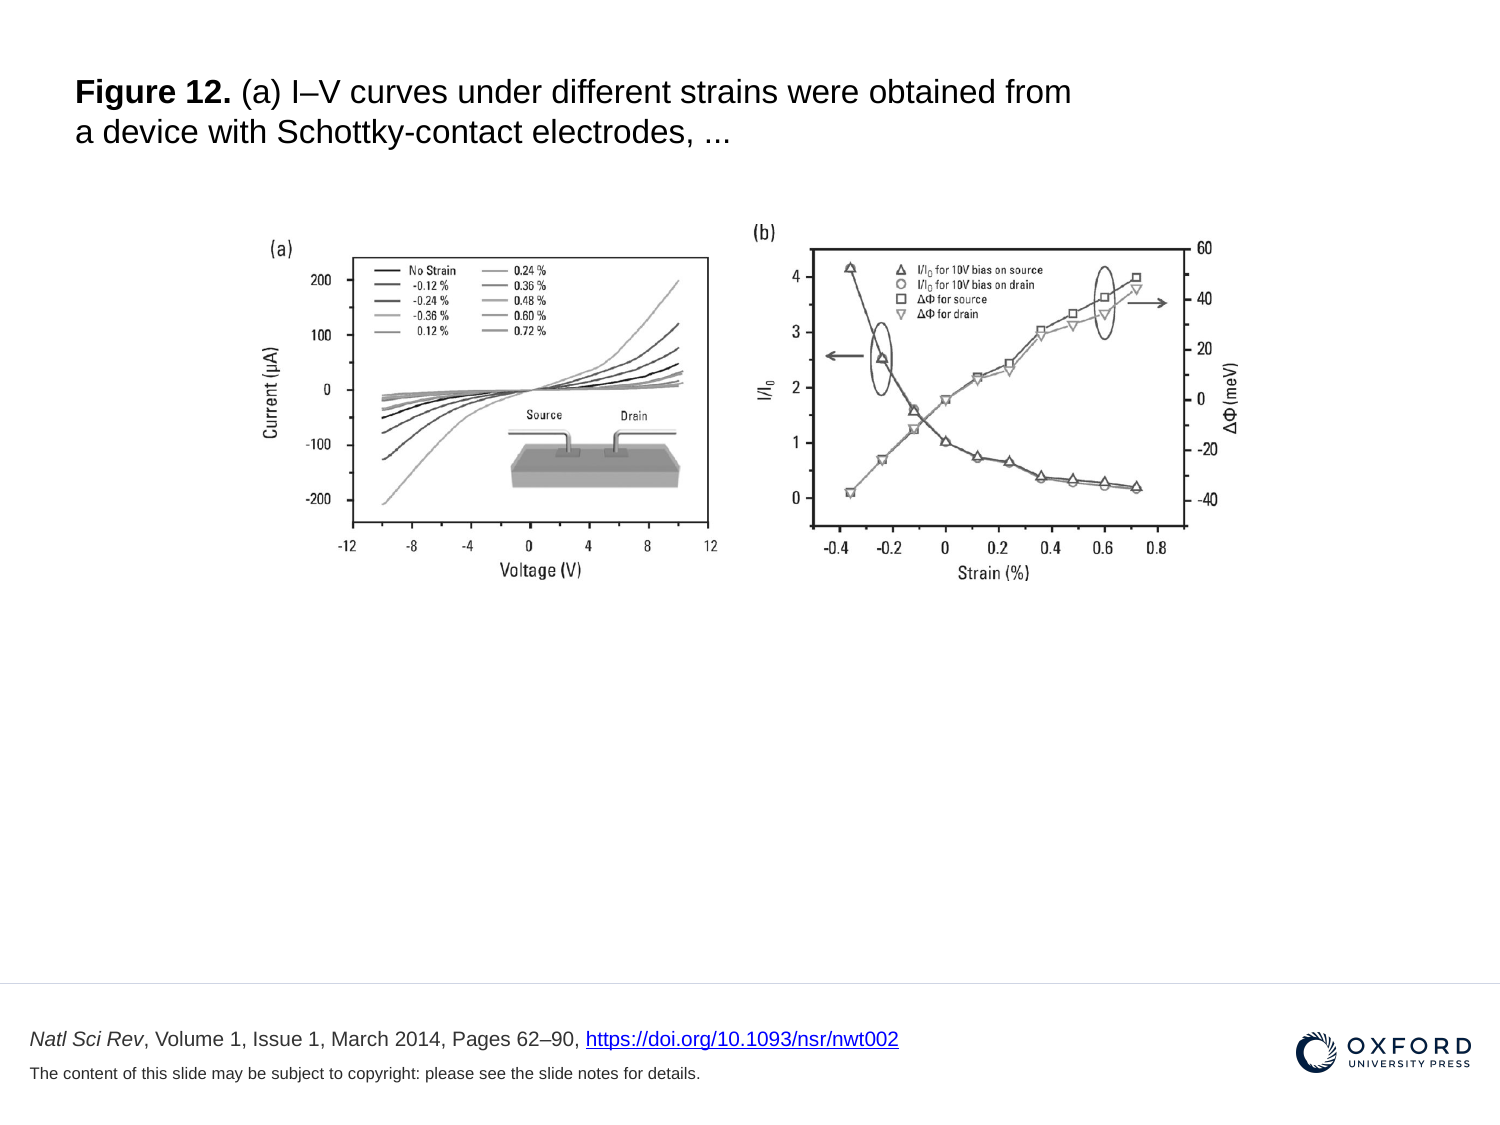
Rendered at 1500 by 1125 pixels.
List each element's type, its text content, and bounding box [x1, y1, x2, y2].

picture [1296, 1032, 1471, 1073]
picture [262, 224, 1238, 581]
title Figure 12. (a) I–V curves under different strains were obtained from a device with Schottky-contact electrodes, ... [75, 69, 1078, 171]
footer Natl Sci Rev, Volume 1, Issue 1, March 2014, Pages 62–90, https://doi.org/10.1093/nsr/nwt002 The content of this slide may be subject to copyright: please see the slide notes for details. [0, 983, 1260, 1125]
